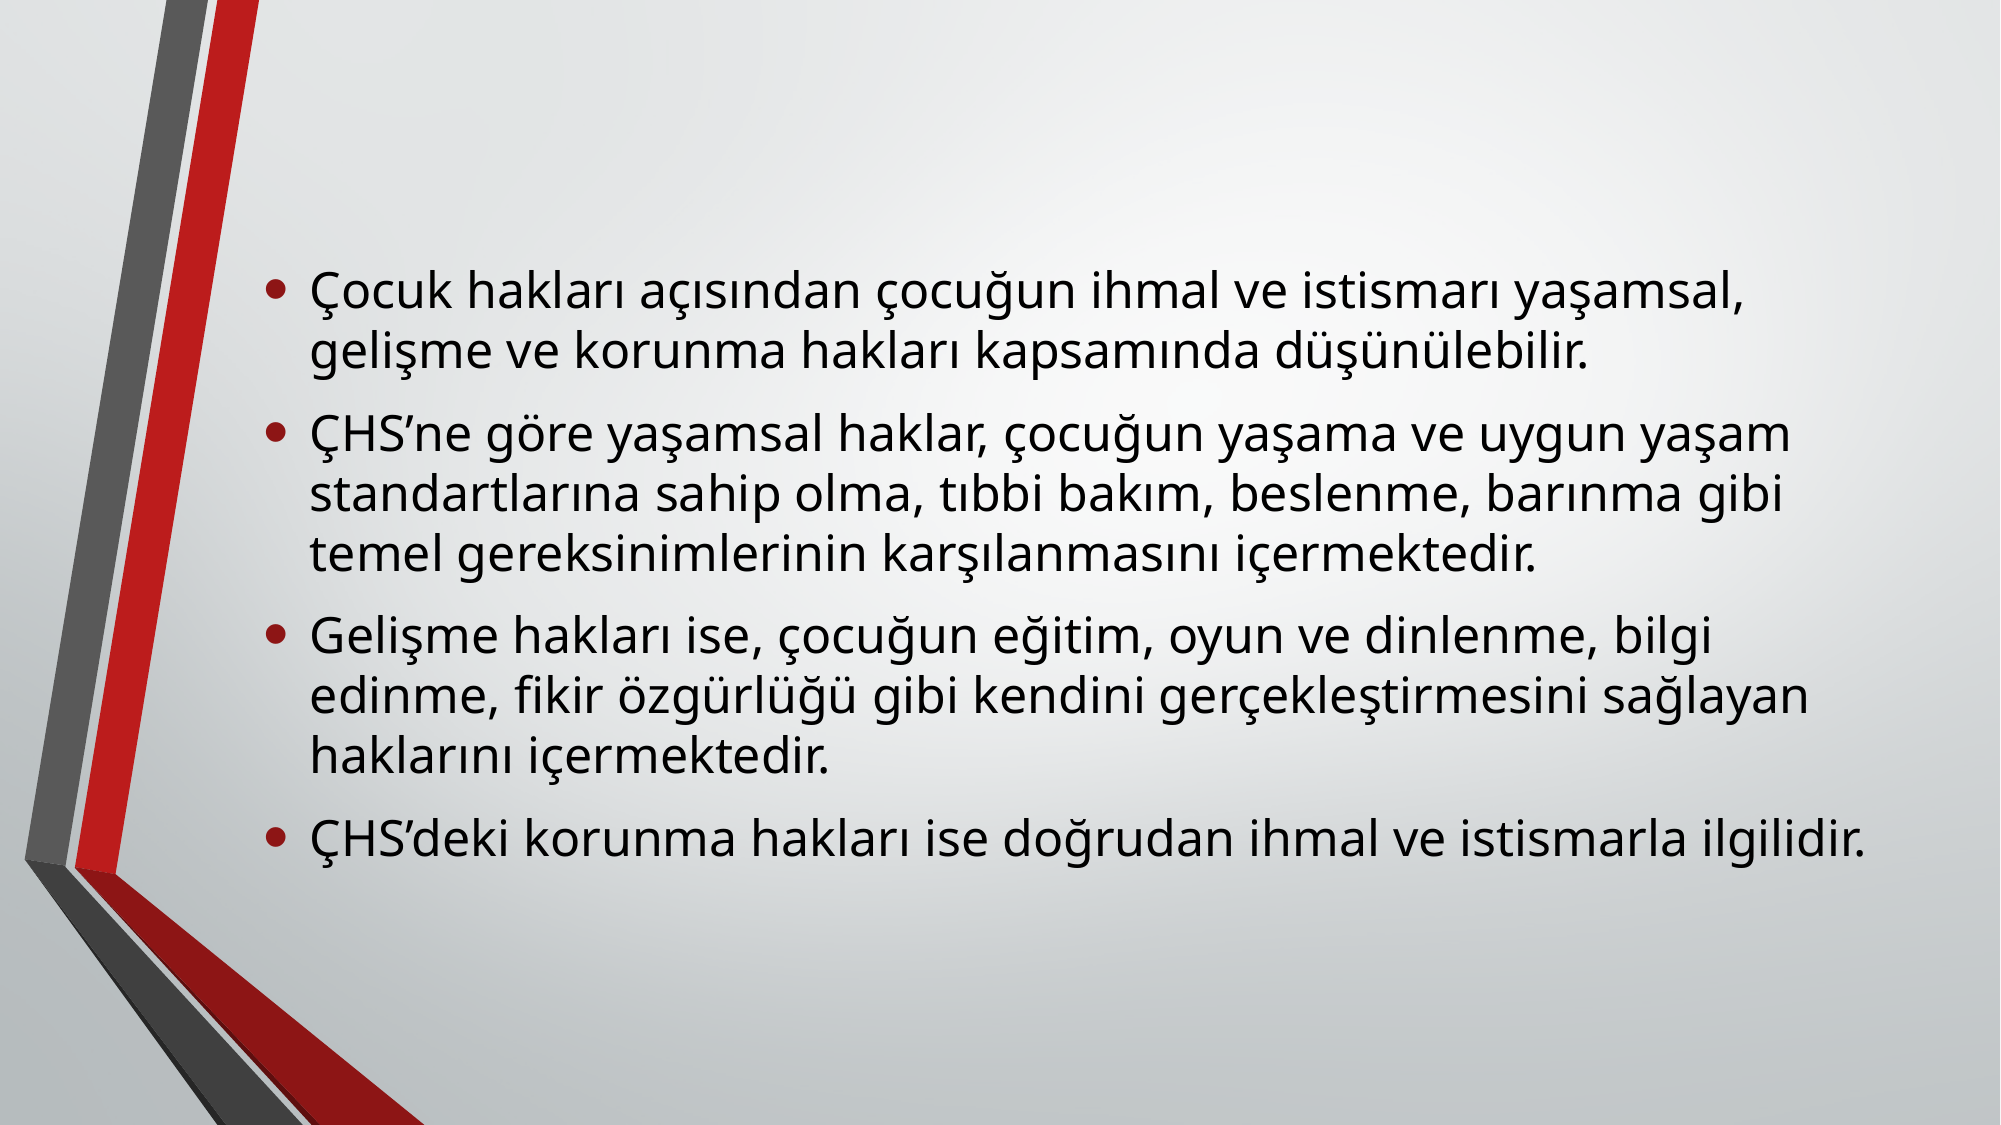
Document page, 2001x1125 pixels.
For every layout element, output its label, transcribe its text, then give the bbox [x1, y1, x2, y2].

list Çocuk hakları açısından çocuğun ihmal ve istismarı yaşamsal, gelişme ve korunma hakları kapsamında düşünülebilir. ÇHS’ne göre yaşamsal haklar, çocuğun yaşama ve uygun yaşam standartlarına sahip olma, tıbbi bakım, beslenme, barınma gibi temel gereksinimlerinin karşılanmasını içermektedir. Gelişme hakları ise, çocuğun eğitim, oyun ve dinlenme, bilgi edinme, fikir özgürlüğü gibi kendini gerçekleştirmesini sağlayan haklarını içermektedir. ÇHS’deki korunma hakları ise doğrudan ihmal ve istismarla ilgilidir. [248, 249, 1898, 876]
